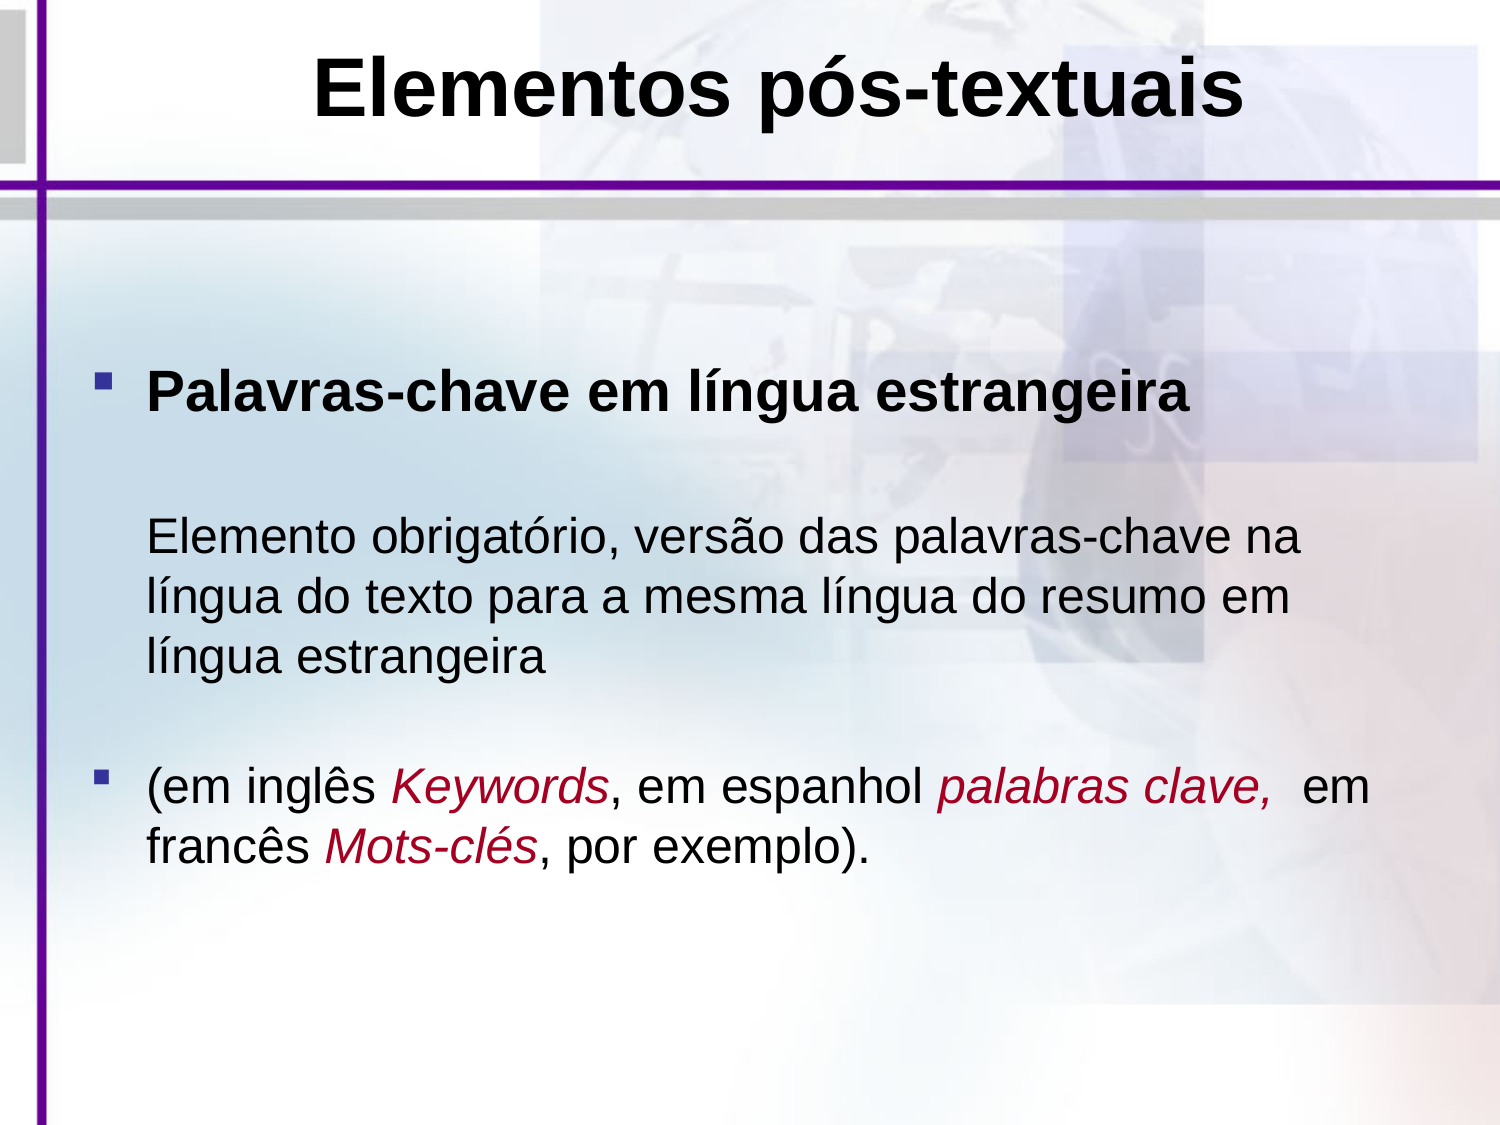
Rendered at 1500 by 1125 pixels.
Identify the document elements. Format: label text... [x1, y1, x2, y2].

title Elementos pós-textuais [76, 11, 1483, 173]
picture [0, 0, 1500, 1125]
list Palavras-chave em língua estrangeira Elemento obrigatório, versão das palavras-chave na língua do texto para a mesma língua do resumo em língua estrangeira (em inglês Keywords, em espanhol palabras clave, em francês Mots-clés, por exemplo). [74, 262, 1426, 1006]
